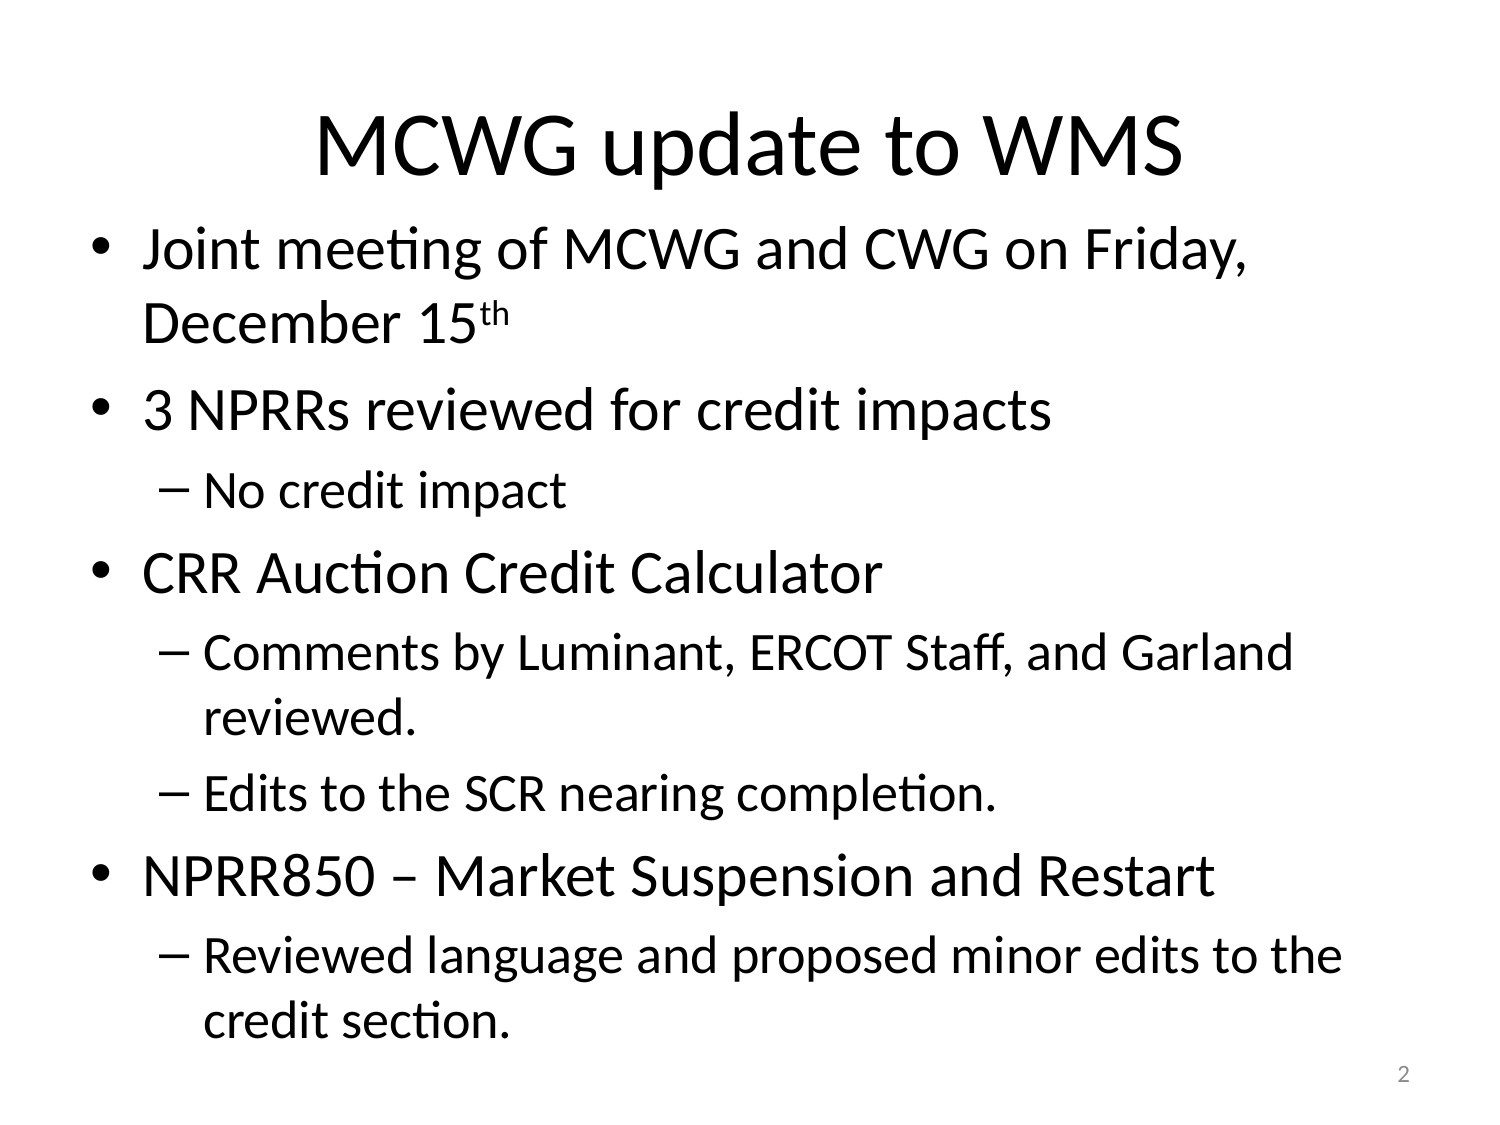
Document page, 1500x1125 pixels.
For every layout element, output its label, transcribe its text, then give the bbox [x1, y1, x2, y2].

slide_number 2 [1074, 1042, 1425, 1103]
list Joint meeting of MCWG and CWG on Friday, December 15th 3 NPRRs reviewed for credit impacts No credit impact CRR Auction Credit Calculator Comments by Luminant, ERCOT Staff, and Garland reviewed. Edits to the SCR nearing completion. NPRR850 – Market Suspension and Restart Reviewed language and proposed minor edits to the credit section. [75, 200, 1425, 1063]
title MCWG update to WMS [75, 45, 1425, 200]
